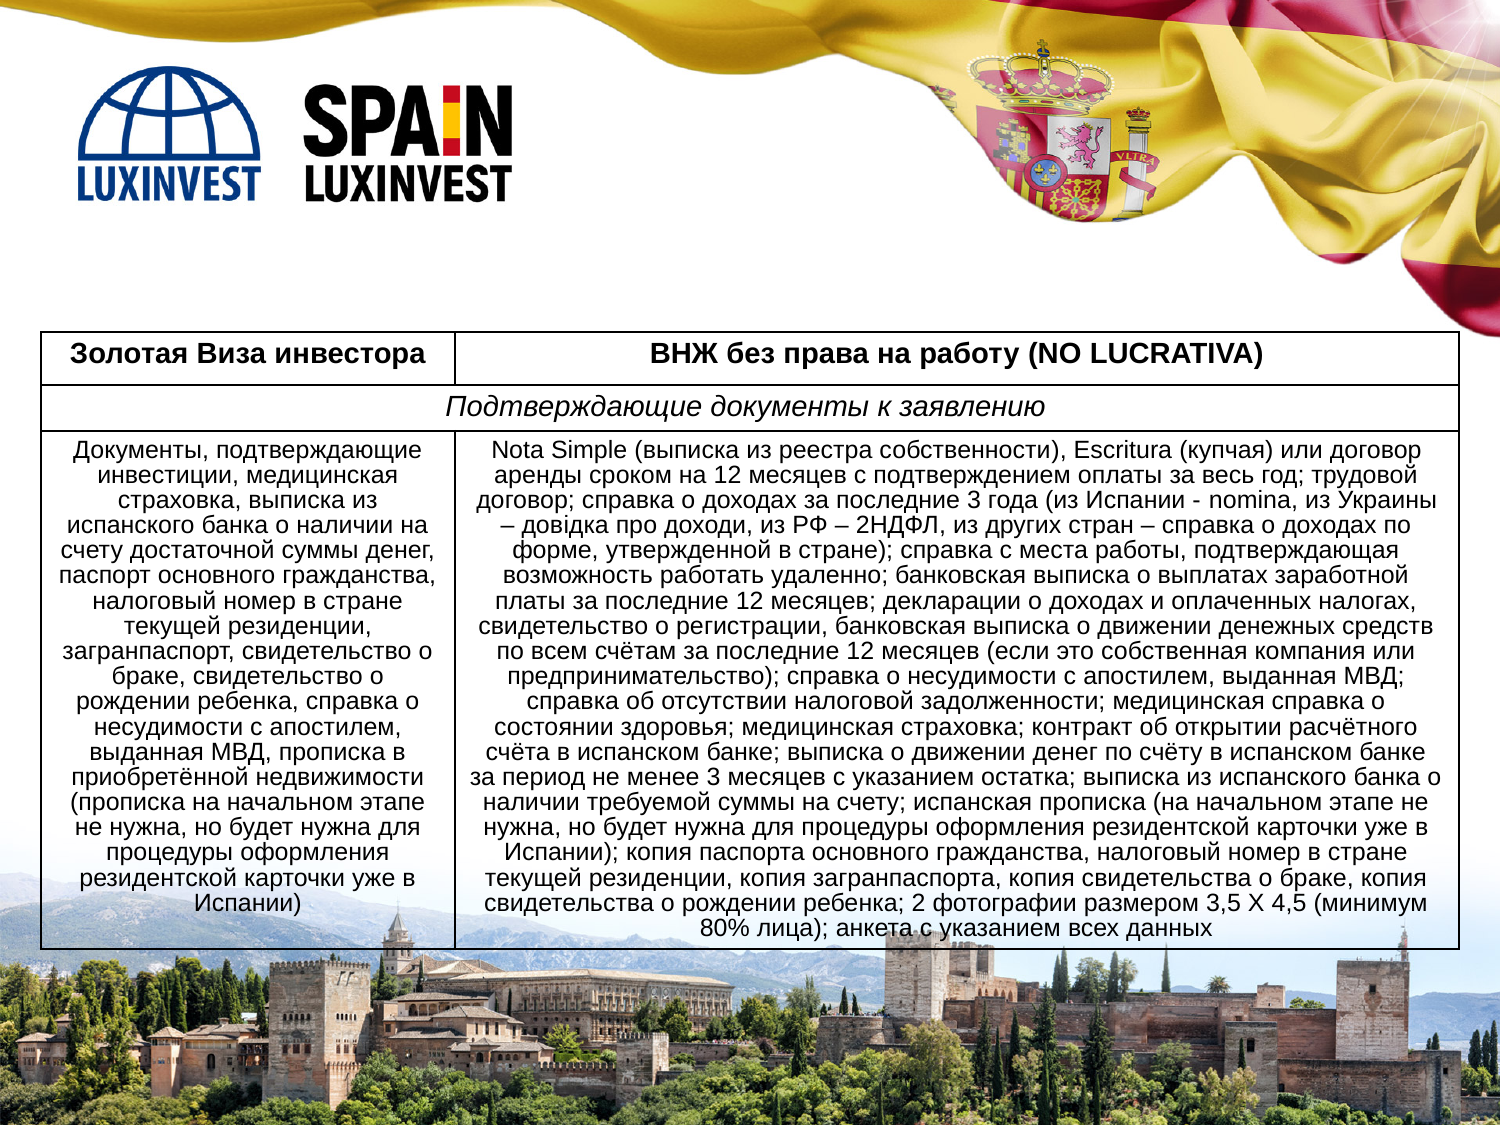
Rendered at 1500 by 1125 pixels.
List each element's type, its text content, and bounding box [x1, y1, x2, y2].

table_header Золотая Виза инвестора [42, 333, 454, 384]
table_header ВНЖ без права на работу (NO LUCRATIVA) [456, 333, 1458, 384]
picture [0, 0, 1500, 1125]
table_cell Подтверждающие документы к заявлению [42, 386, 1458, 430]
table_cell Nota Simple (выписка из реестра собственности), Escritura (купчая) или договор аренды сроком на 12 месяцев с подтверждением оплаты за весь год; трудовой договор; справка о доходах за последние 3 года (из Испании - nomina, из Украины – довiдка про доходи, из РФ – 2НДФЛ, из других стран – справка о доходах по форме, утвержденной в стране); справка с места работы, подтверждающая возможность работать удаленно; банковская выписка о выплатах заработной платы за последние 12 месяцев; декларации о доходах и оплаченных налогах, свидетельство о регистрации, банковская выписка о движении денежных средств по всем счётам за последние 12 месяцев (если это собственная компания или предпринимательство); справка о несудимости с апостилем, выданная МВД; справка об отсутствии налоговой задолженности; медицинская справка о состоянии здоровья; медицинская страховка; контракт об открытии расчётного счёта в испанском банке; выписка о движении денег по счёту в испанском банке за период не менее 3 месяцев с указанием остатка; выписка из испанского банка о наличии требуемой суммы на счету; испанская прописка (на начальном этапе не нужна, но будет нужна для процедуры оформления резидентской карточки уже в Испании); копия паспорта основного гражданства, налоговый номер в стране текущей резиденции, копия загранпаспорта, копия свидетельства о браке, копия свидетельства о рождении ребенка; 2 фотографии размером 3,5 Х 4,5 (минимум 80% лица); анкета с указанием всех данных [456, 432, 1458, 948]
table_cell Документы, подтверждающие инвестиции, медицинская страховка, выписка из испанского банка о наличии на счету достаточной суммы денег, паспорт основного гражданства, налоговый номер в стране текущей резиденции, загранпаспорт, свидетельство о браке, свидетельство о рождении ребенка, справка о несудимости с апостилем, выданная МВД, прописка в приобретённой недвижимости (прописка на начальном этапе не нужна, но будет нужна для процедуры оформления резидентской карточки уже в Испании) [42, 432, 454, 948]
